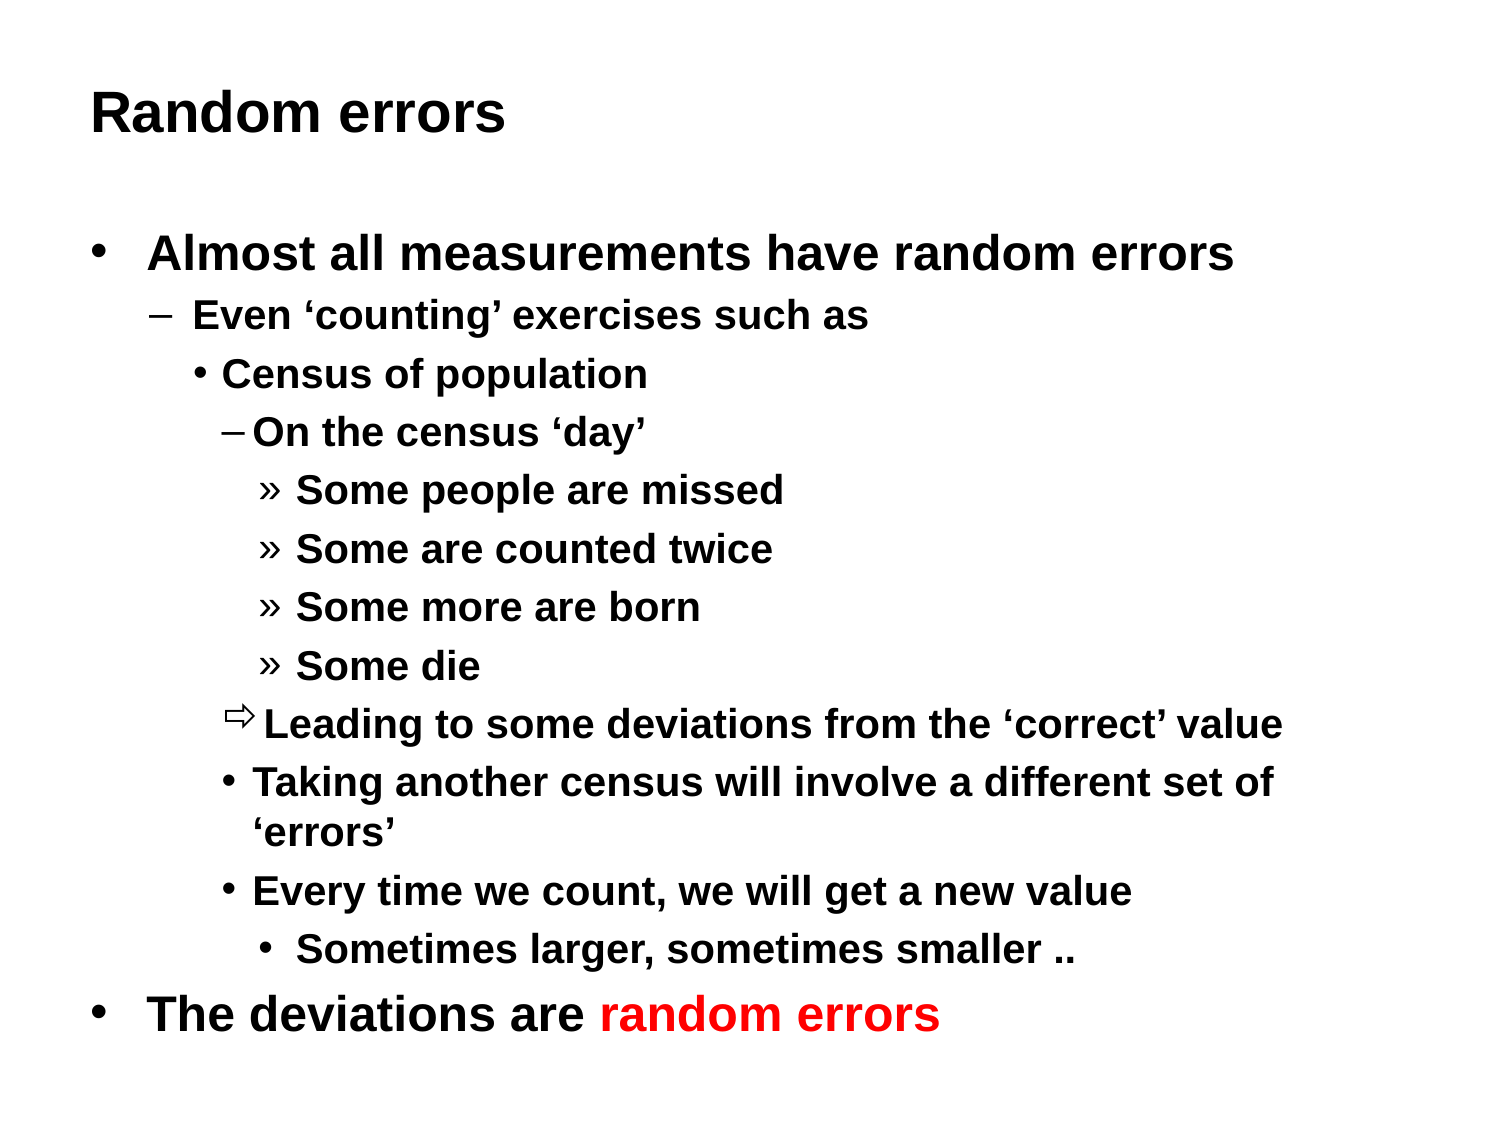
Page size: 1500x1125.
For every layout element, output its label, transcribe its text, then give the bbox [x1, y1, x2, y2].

list Almost all measurements have random errors Even ‘counting’ exercises such as Census of population On the census ‘day’ Some people are missed Some are counted twice Some more are born Some die Leading to some deviations from the ‘correct’ value Taking another census will involve a different set of ‘errors’ Every time we count, we will get a new value Sometimes larger, sometimes smaller .. The deviations are random errors [74, 212, 1426, 1051]
title Random errors [74, 37, 1426, 181]
